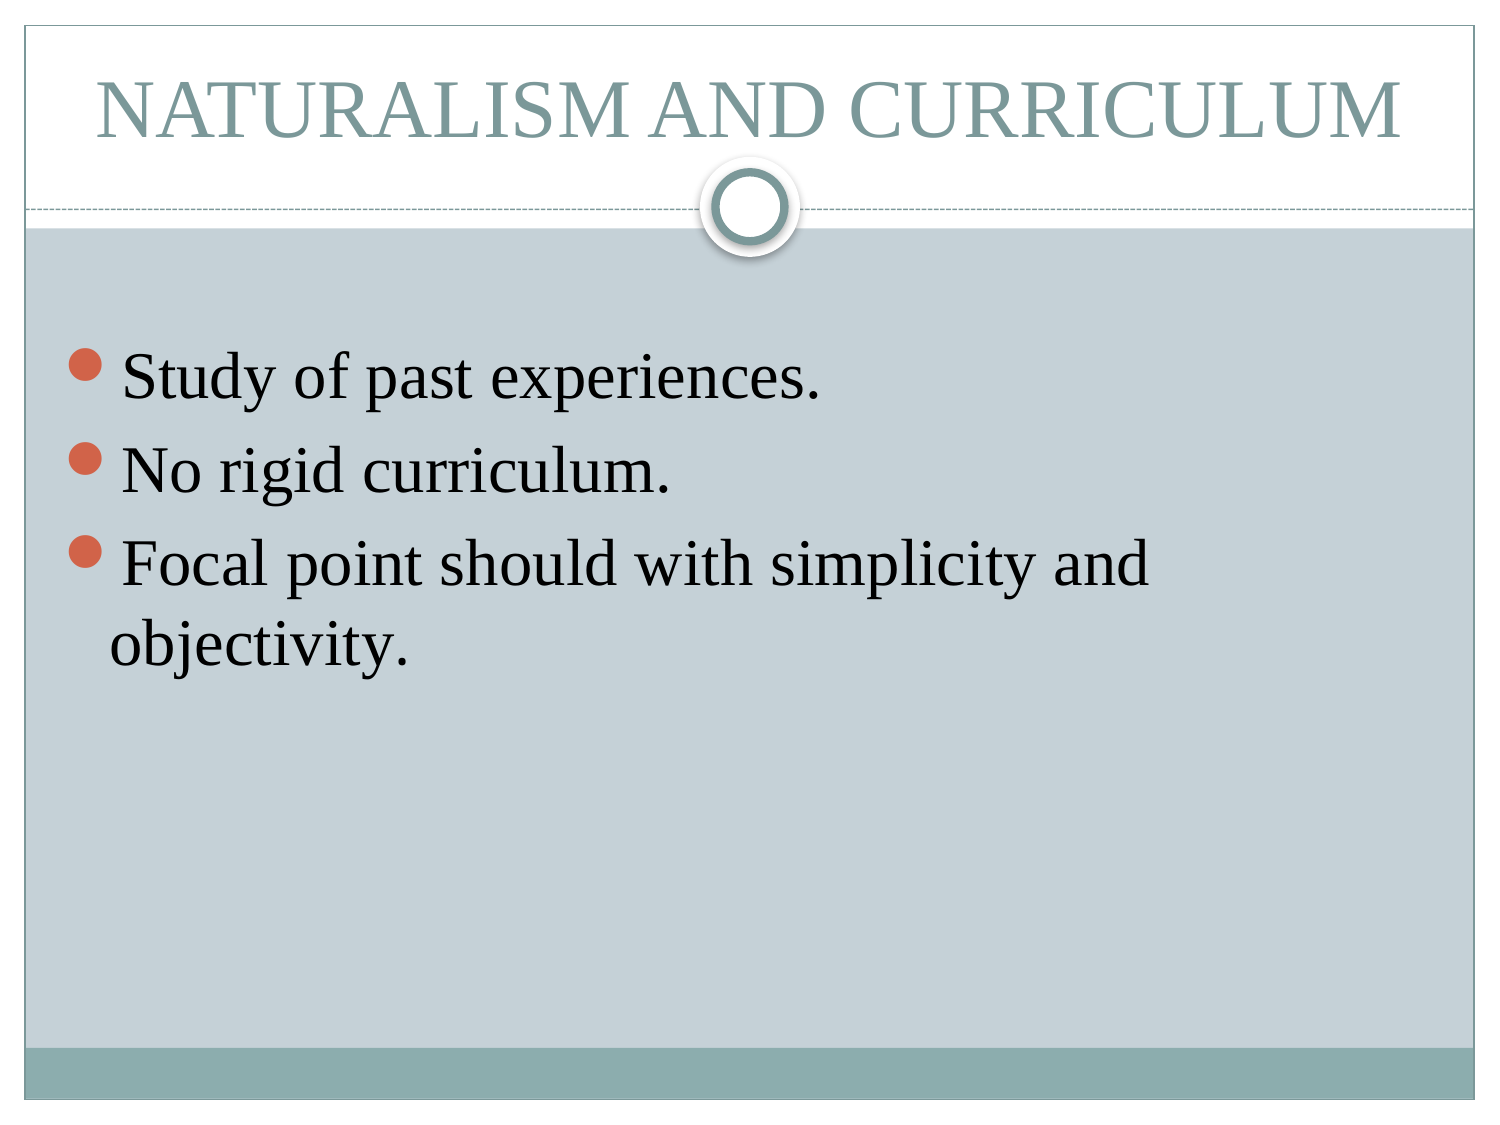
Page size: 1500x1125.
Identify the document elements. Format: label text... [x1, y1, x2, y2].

title NATURALISM AND CURRICULUM [49, 37, 1450, 162]
list Study of past experiences. No rigid curriculum. Focal point should with simplicity and objectivity. [49, 324, 1445, 888]
